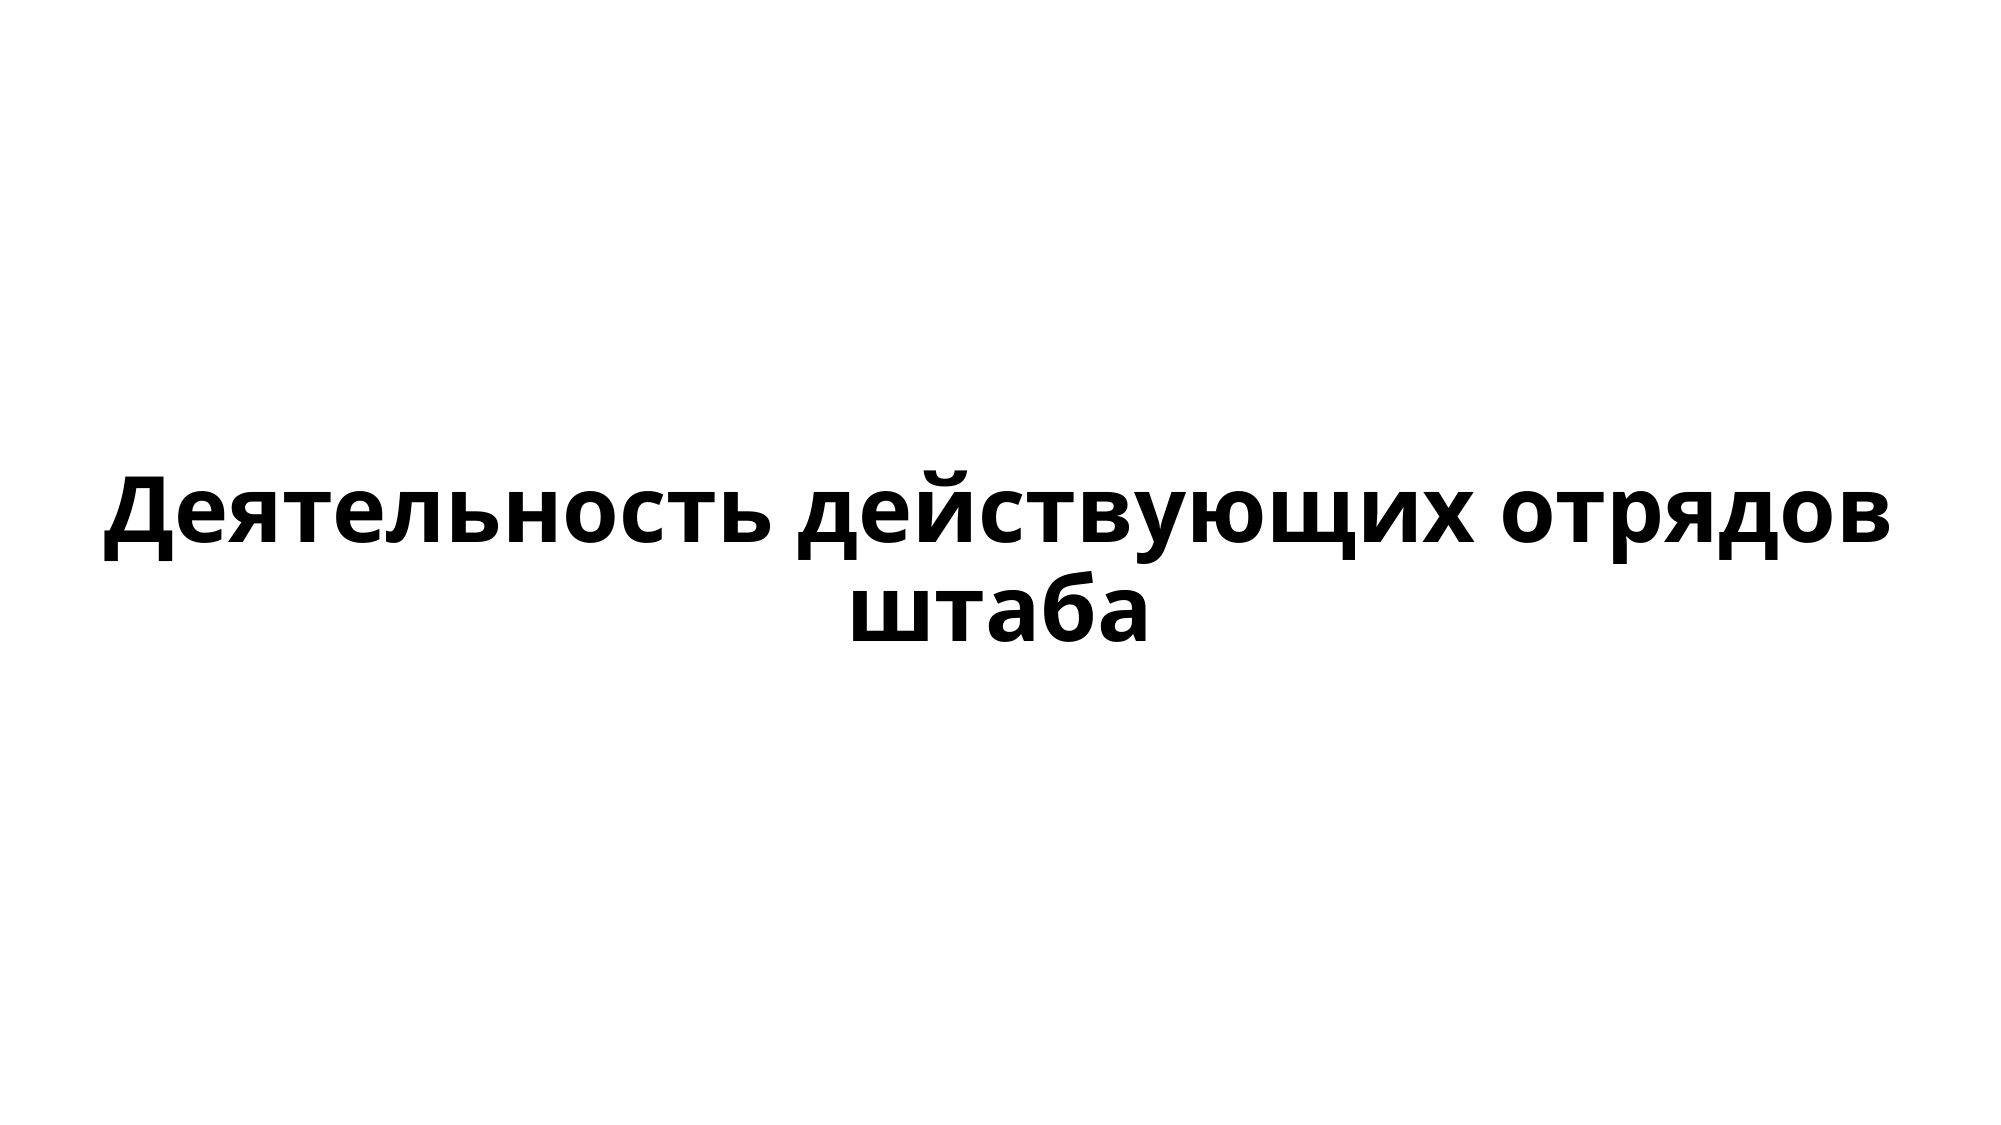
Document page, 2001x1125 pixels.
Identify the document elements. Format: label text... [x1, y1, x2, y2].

title Деятельность действующих отрядов штаба [0, 453, 2000, 672]
